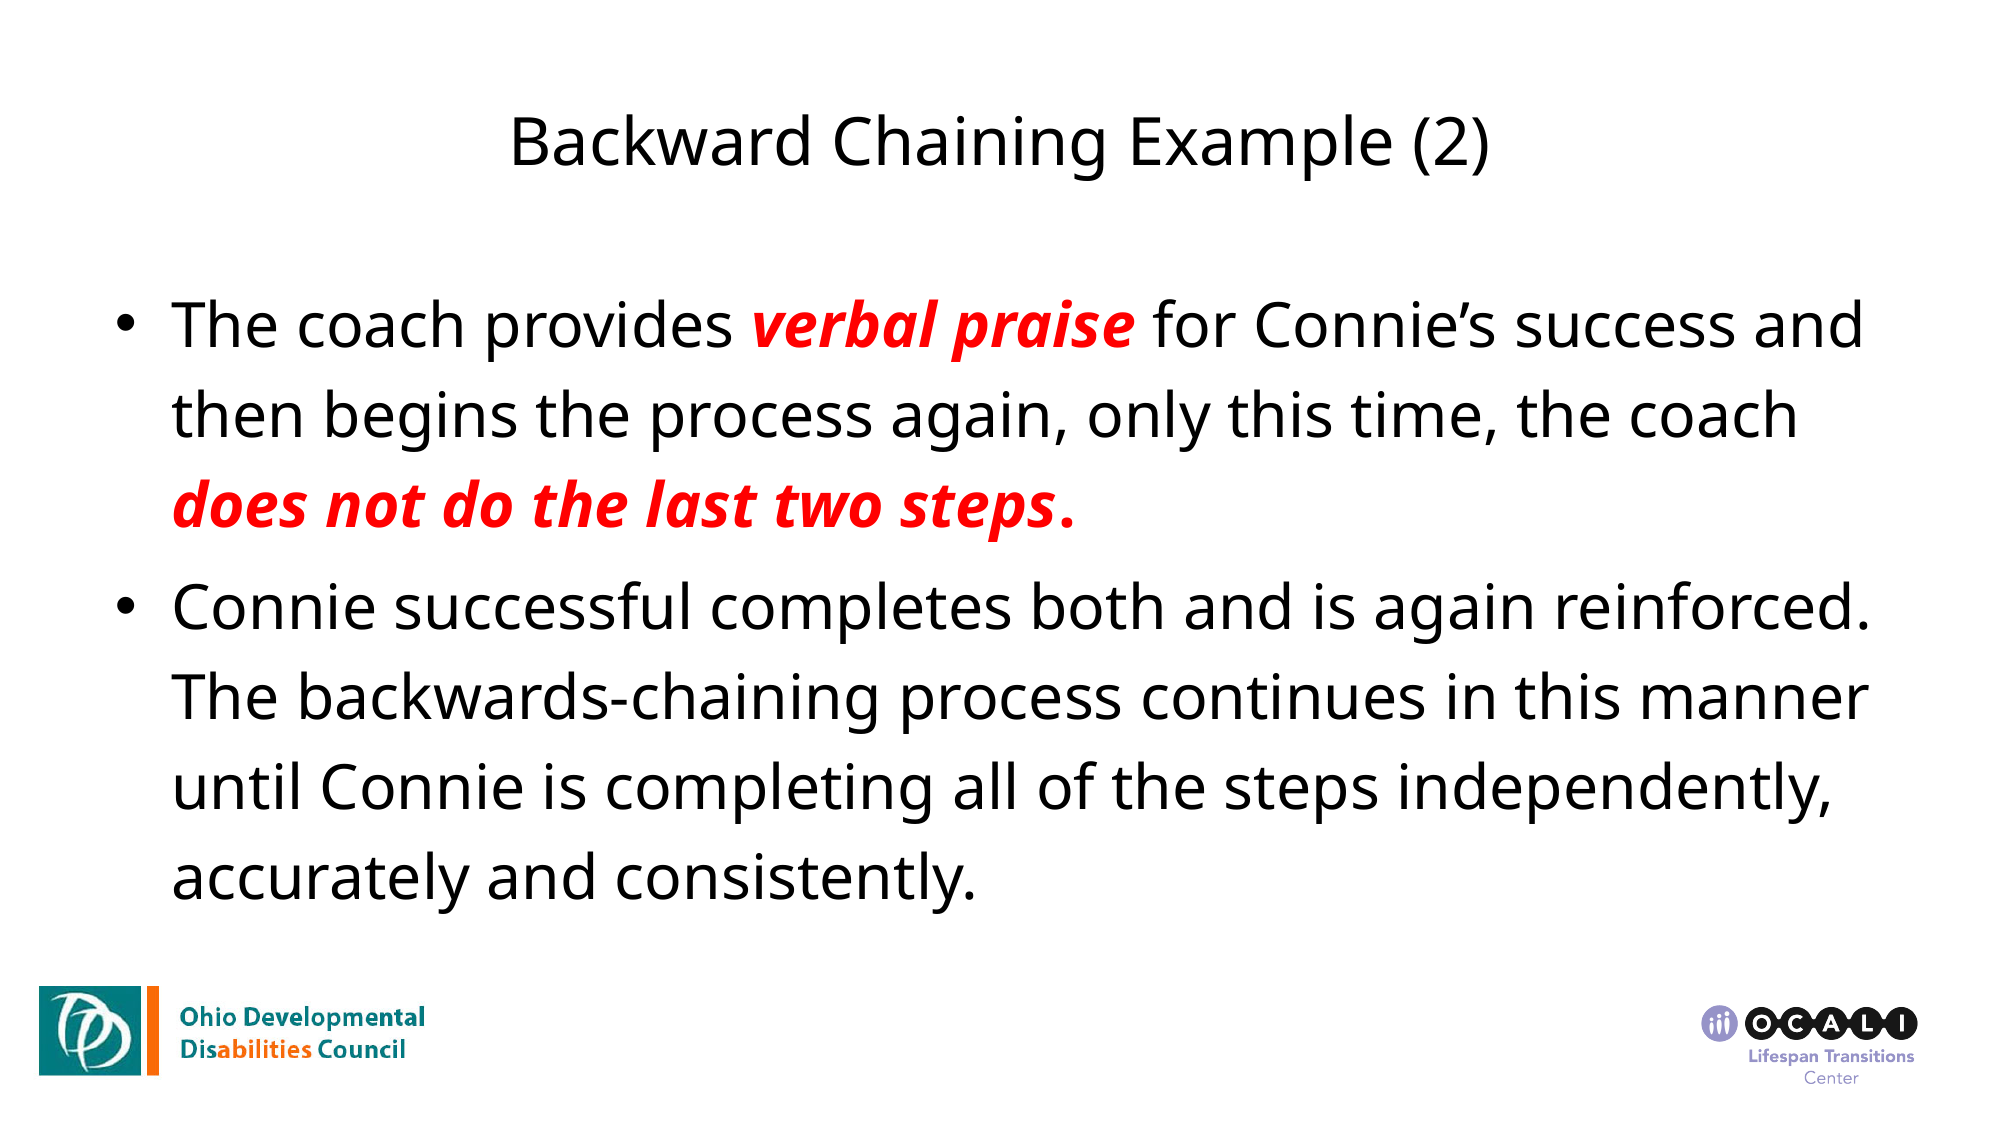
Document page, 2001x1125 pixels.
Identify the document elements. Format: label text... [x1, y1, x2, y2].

title Backward Chaining Example (2) [99, 45, 1900, 233]
list The coach provides verbal praise for Connie’s success and then begins the process again, only this time, the coach does not do the last two steps. Connie successful completes both and is again reinforced. The backwards-chaining process continues in this manner until Connie is completing all of the steps independently, accurately and consistently. [99, 262, 1900, 1005]
picture [26, 986, 471, 1085]
picture [1697, 1001, 1923, 1088]
